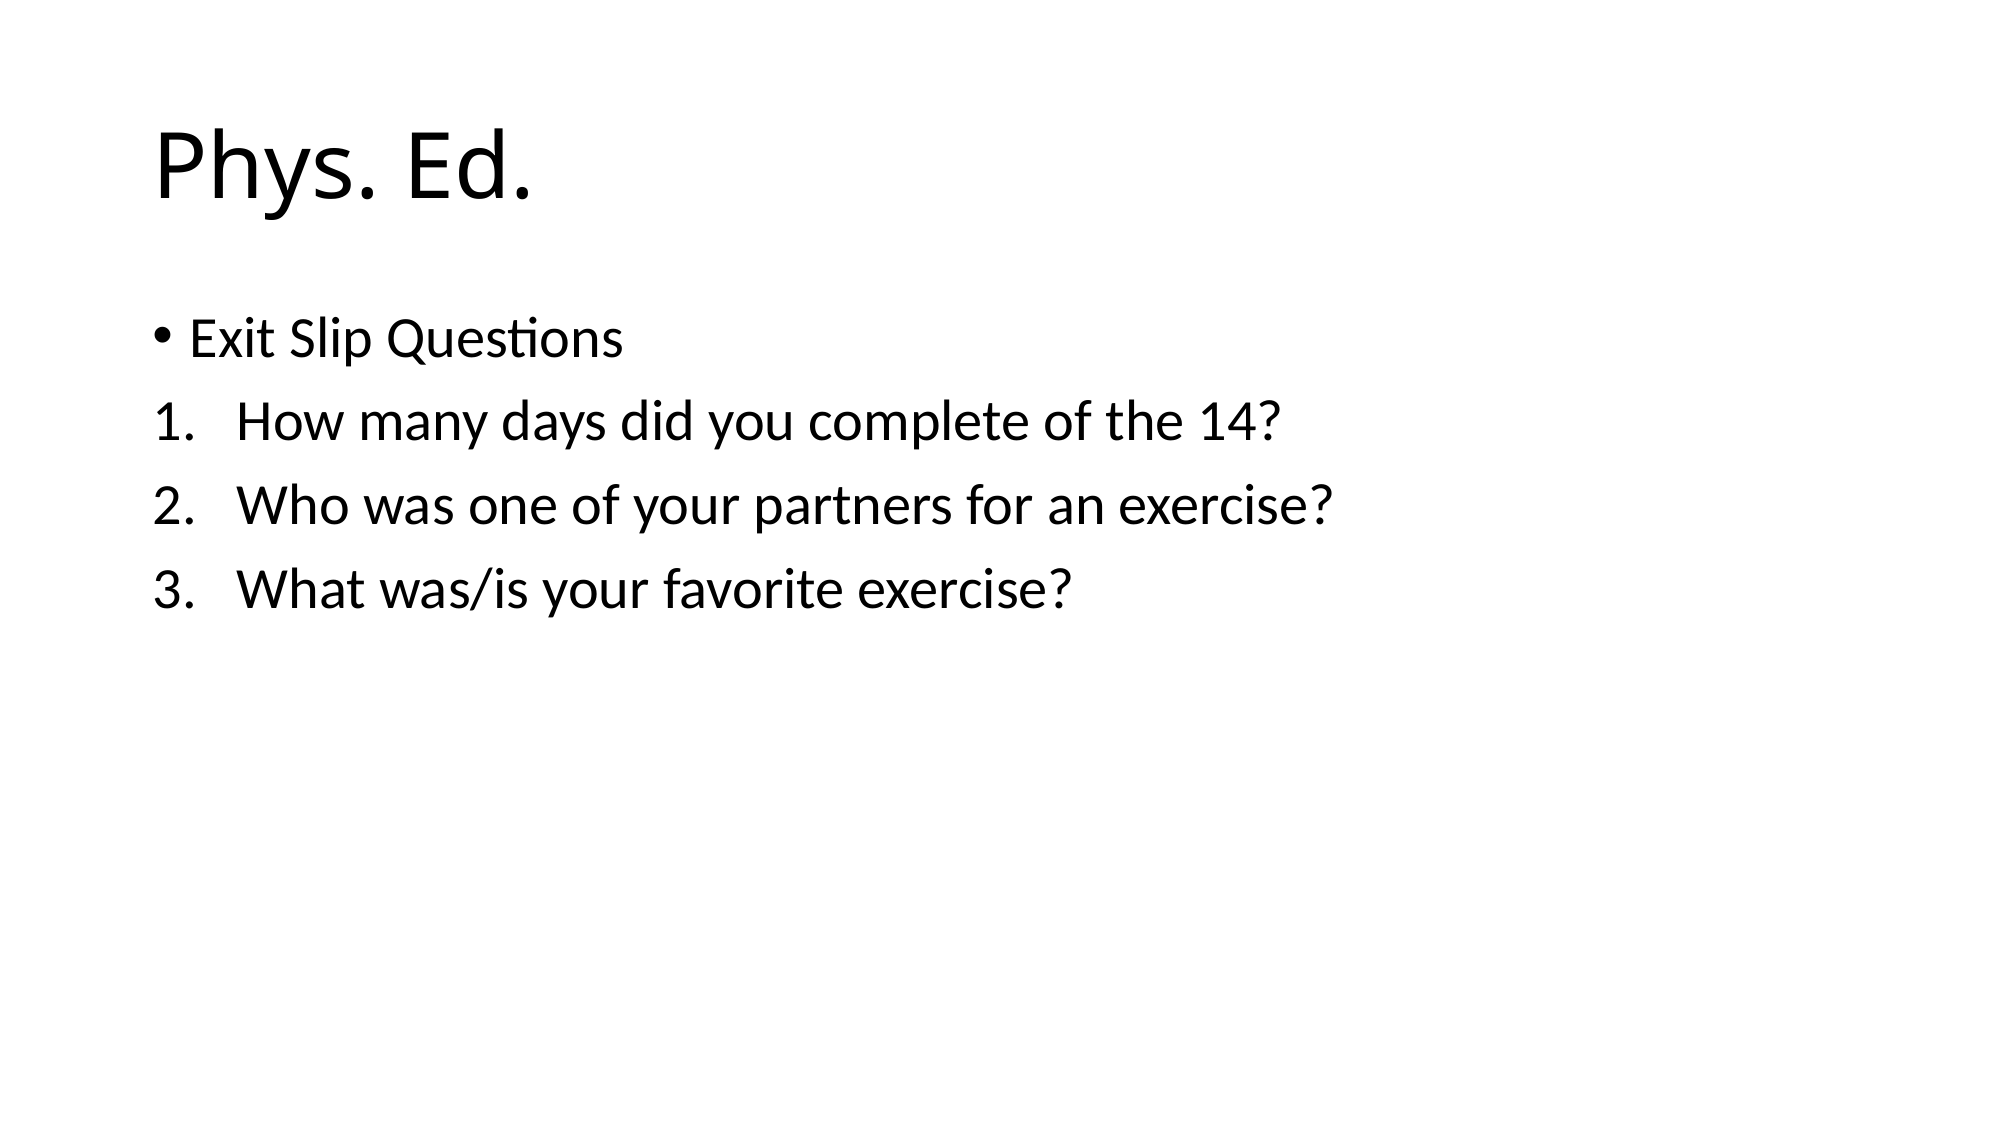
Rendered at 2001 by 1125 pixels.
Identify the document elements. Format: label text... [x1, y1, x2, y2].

list Exit Slip Questions How many days did you complete of the 14? Who was one of your partners for an exercise? What was/is your favorite exercise? [137, 299, 1863, 1014]
title Phys. Ed. [137, 59, 1863, 278]
